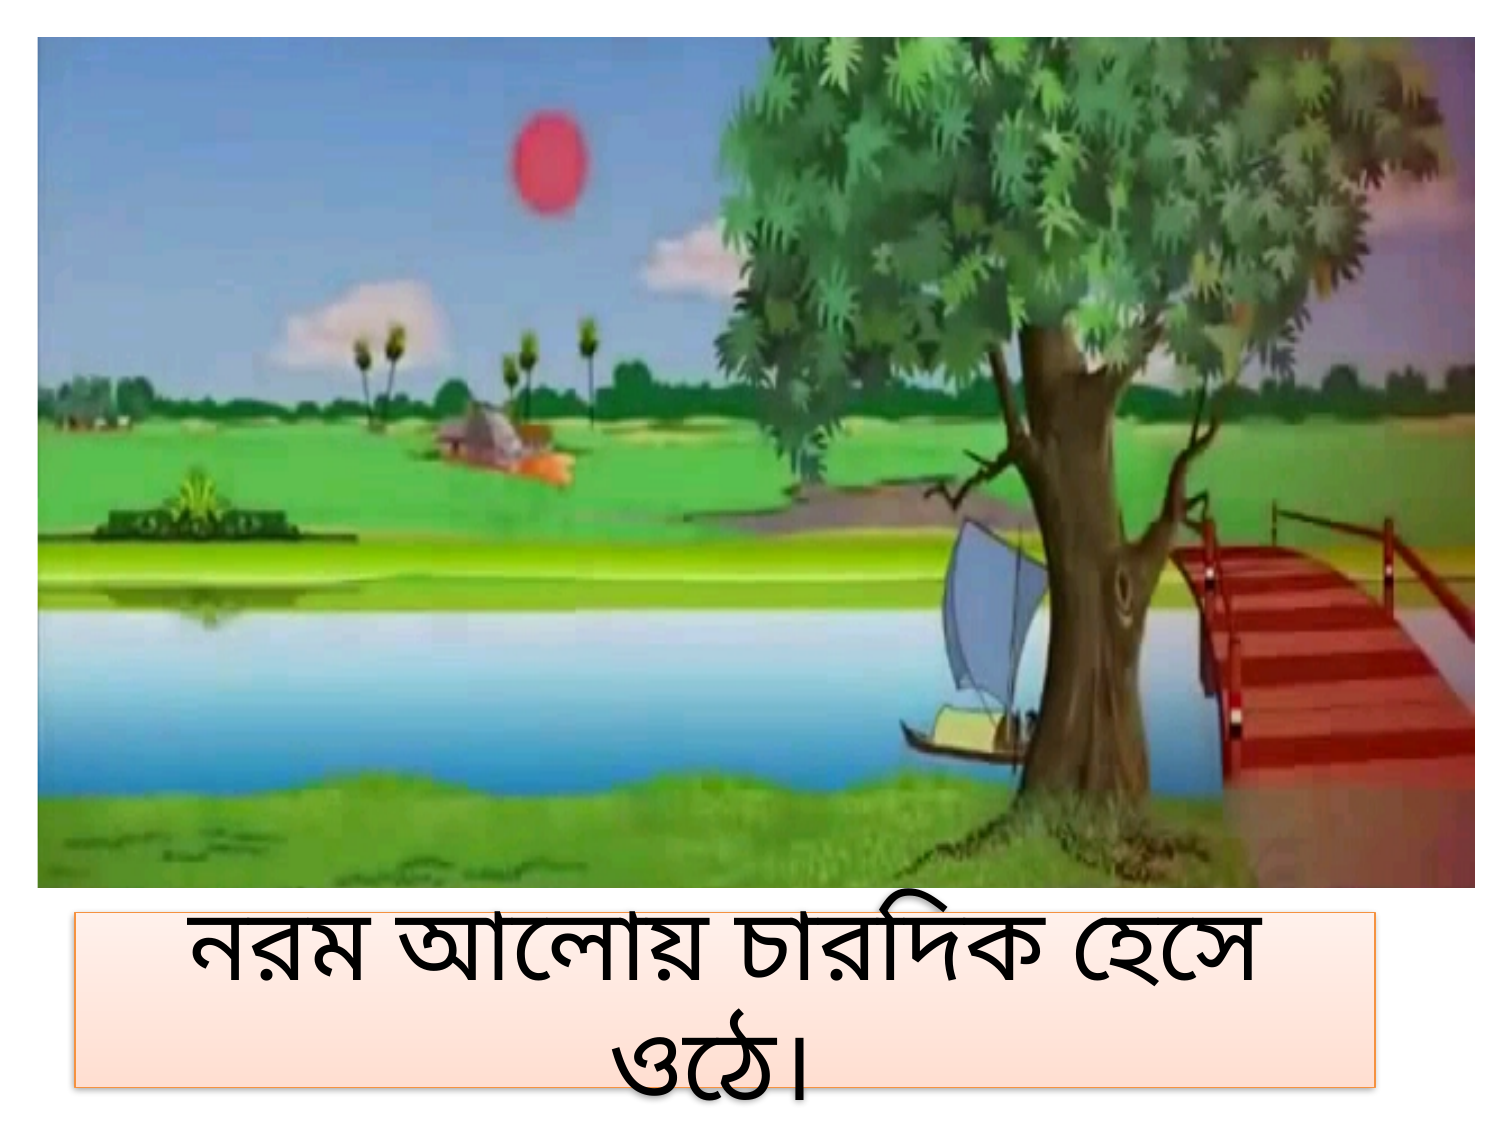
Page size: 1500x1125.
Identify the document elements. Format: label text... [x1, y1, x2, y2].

text_box নরম আলোয় চারদিক হেসে ওঠে। [74, 912, 1376, 1088]
picture [37, 37, 1476, 888]
